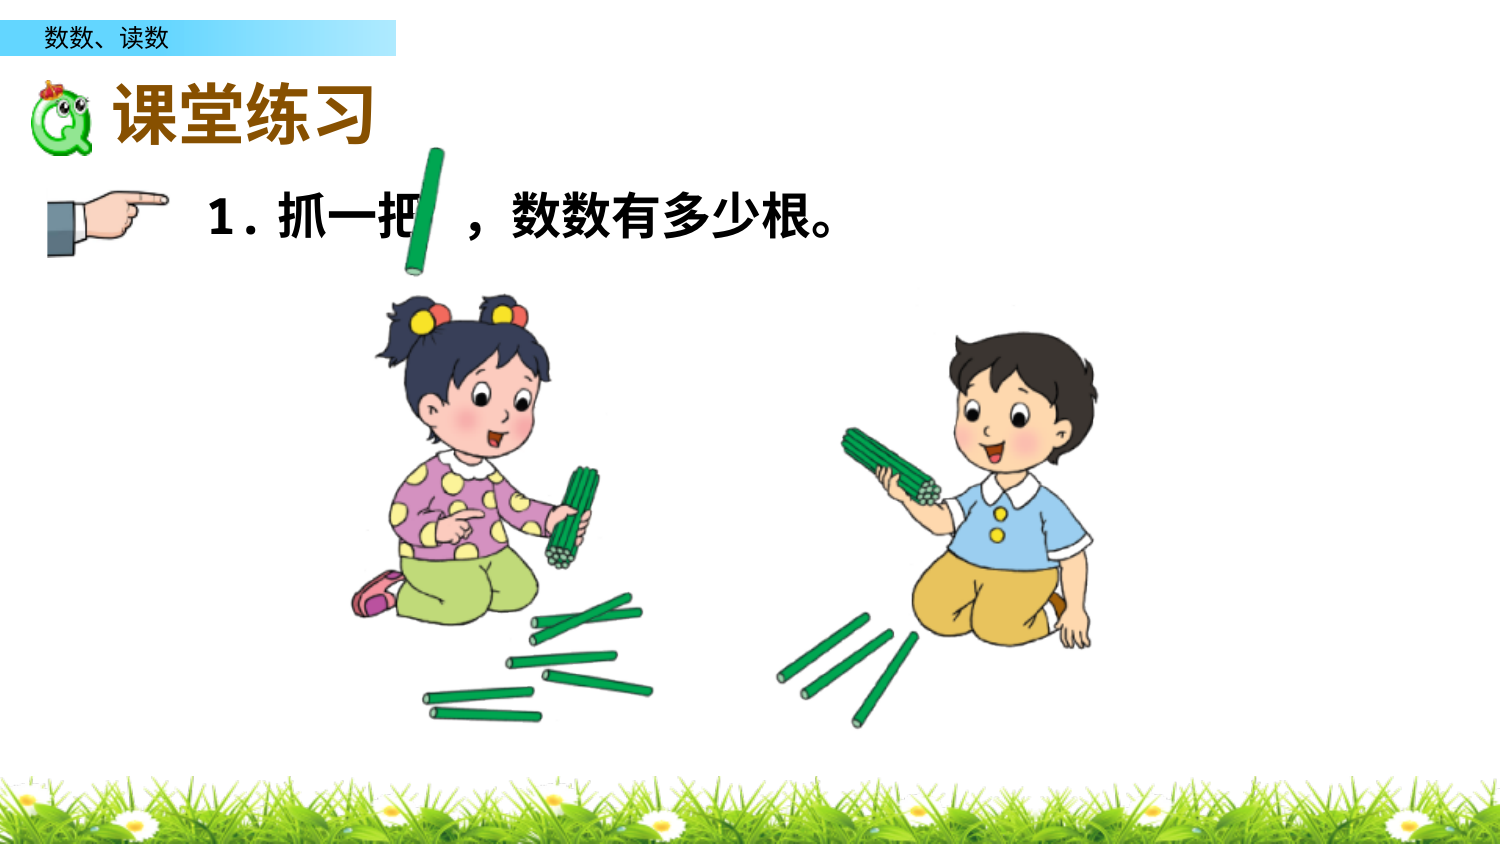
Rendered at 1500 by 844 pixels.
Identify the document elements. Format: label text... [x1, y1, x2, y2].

picture [46, 188, 172, 259]
text_box 课堂练习 [100, 67, 404, 159]
picture [0, 776, 1500, 844]
picture [31, 80, 92, 156]
picture [316, 140, 1126, 763]
text_box 1.抓一把 ，数数有多少根。 [453, 176, 877, 252]
text_box 1.抓一把 ，数数有多少根。 [190, 176, 393, 252]
